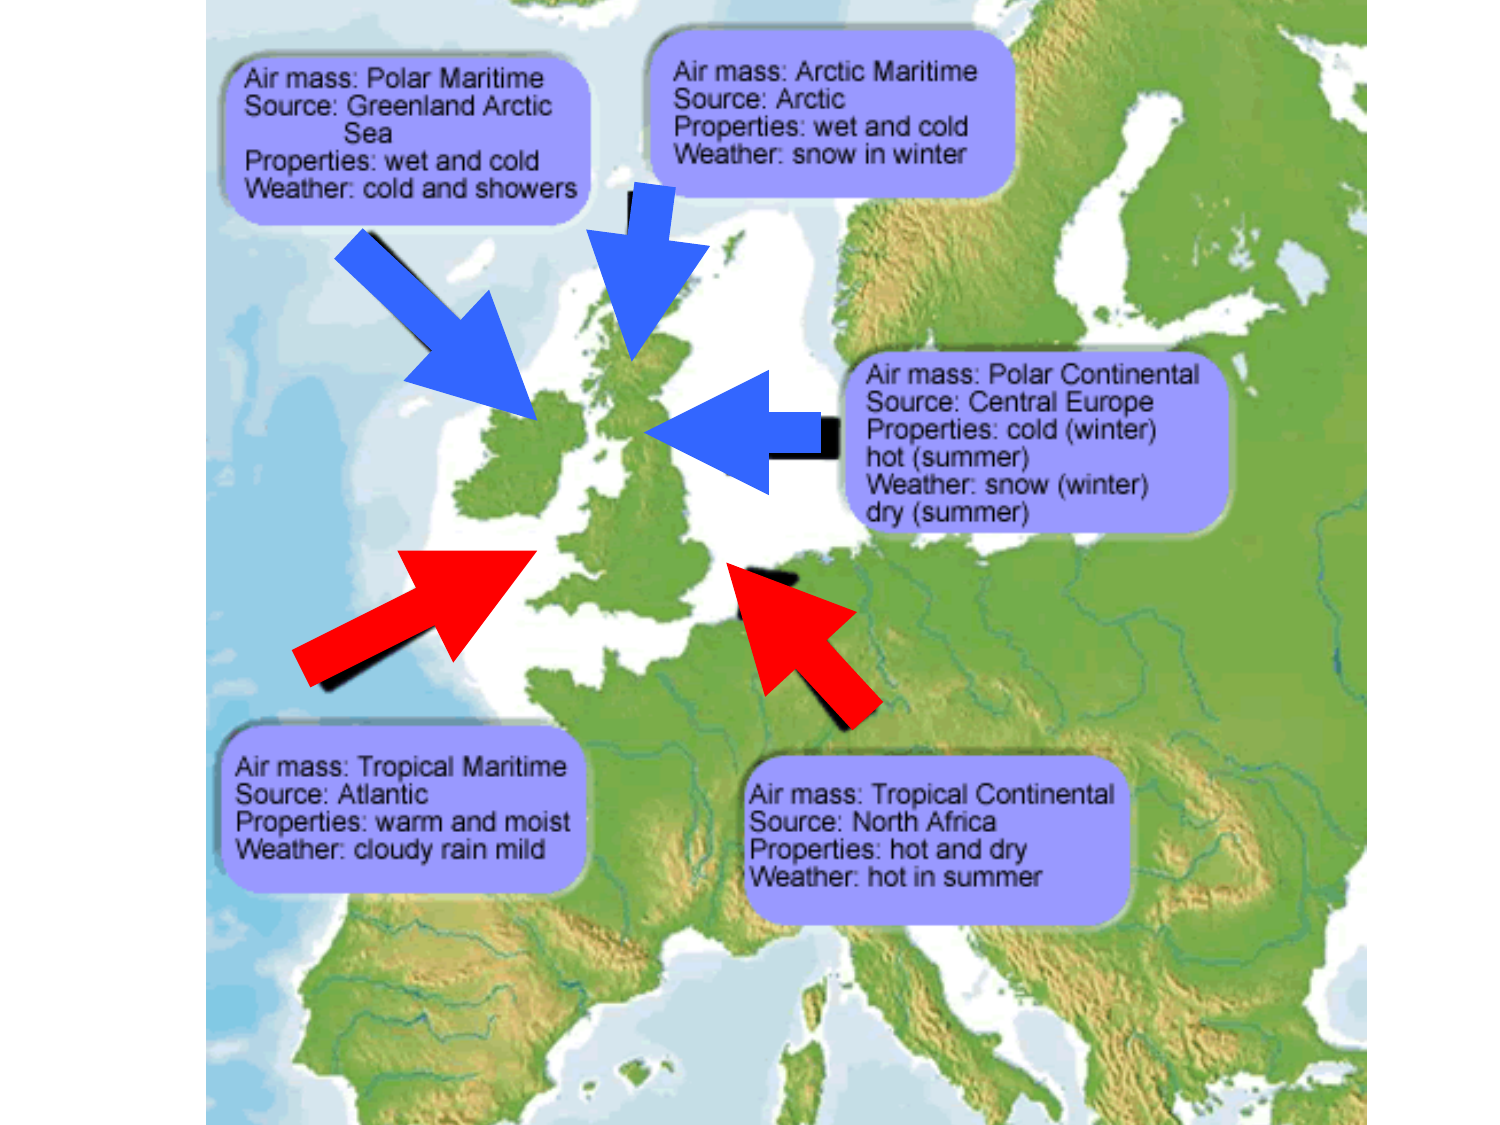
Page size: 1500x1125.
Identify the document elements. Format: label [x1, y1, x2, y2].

picture [206, 0, 1367, 1125]
